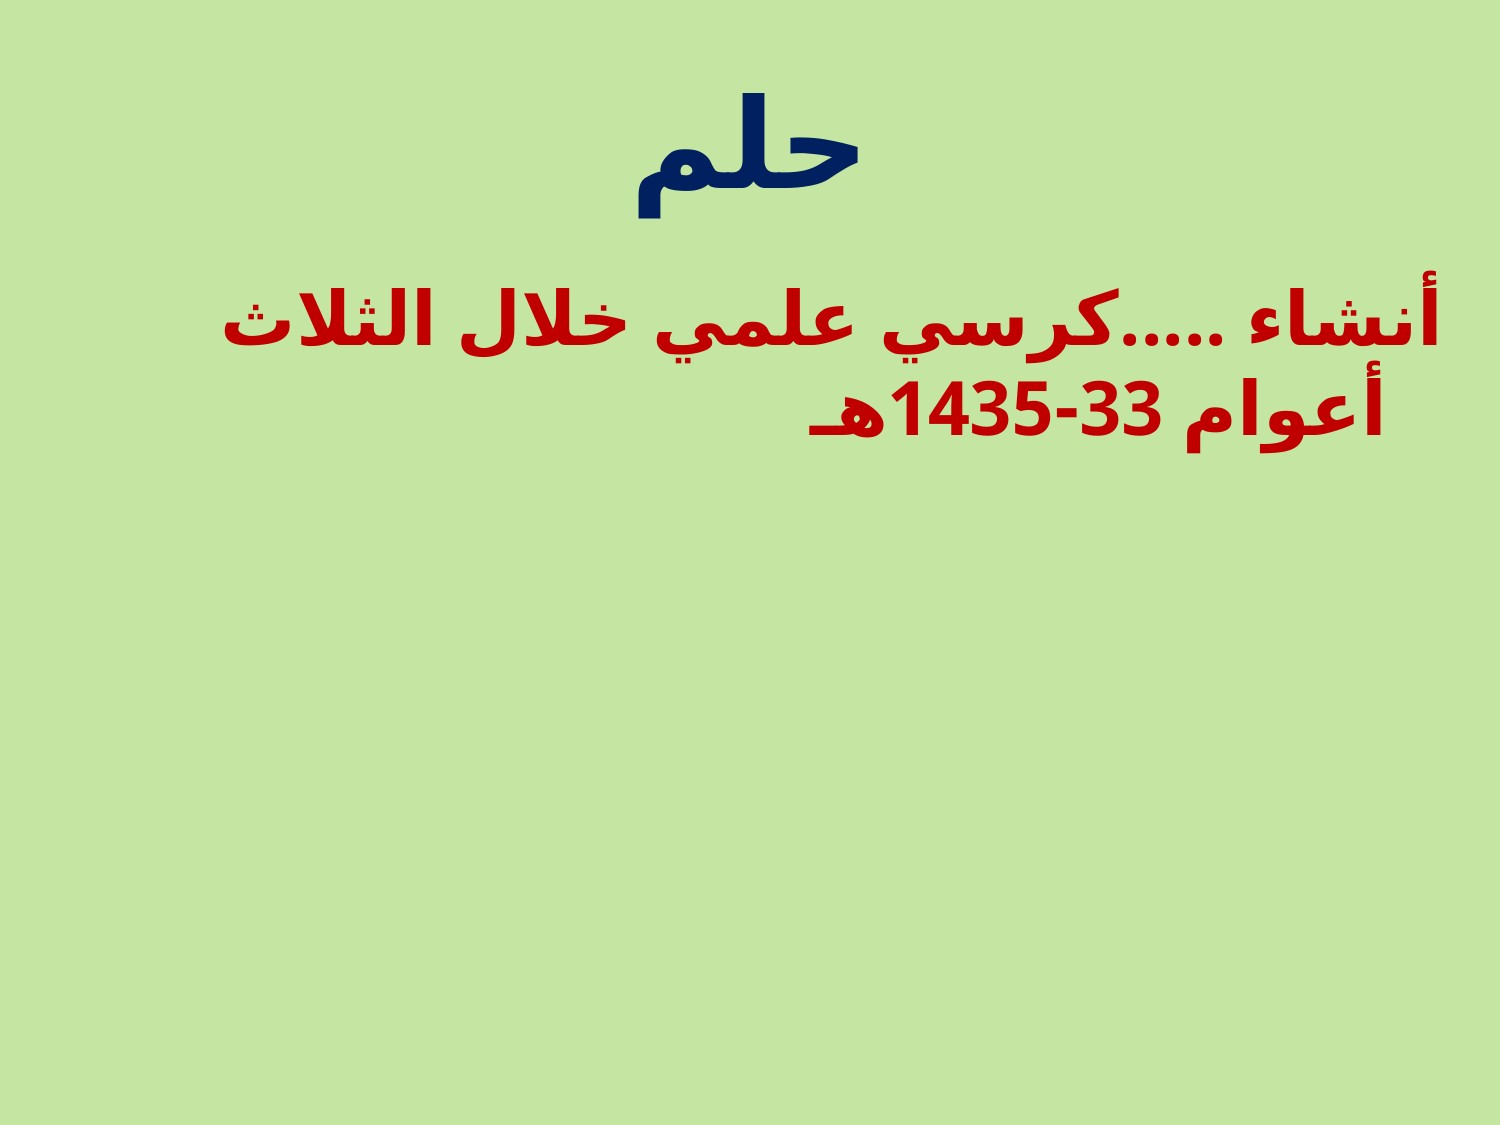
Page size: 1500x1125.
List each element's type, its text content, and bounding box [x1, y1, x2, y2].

title حلم [75, 45, 1425, 233]
list أنشاء .....كرسي علمي خلال الثلاث أعوام 33-1435هـ [29, 262, 1459, 1005]
